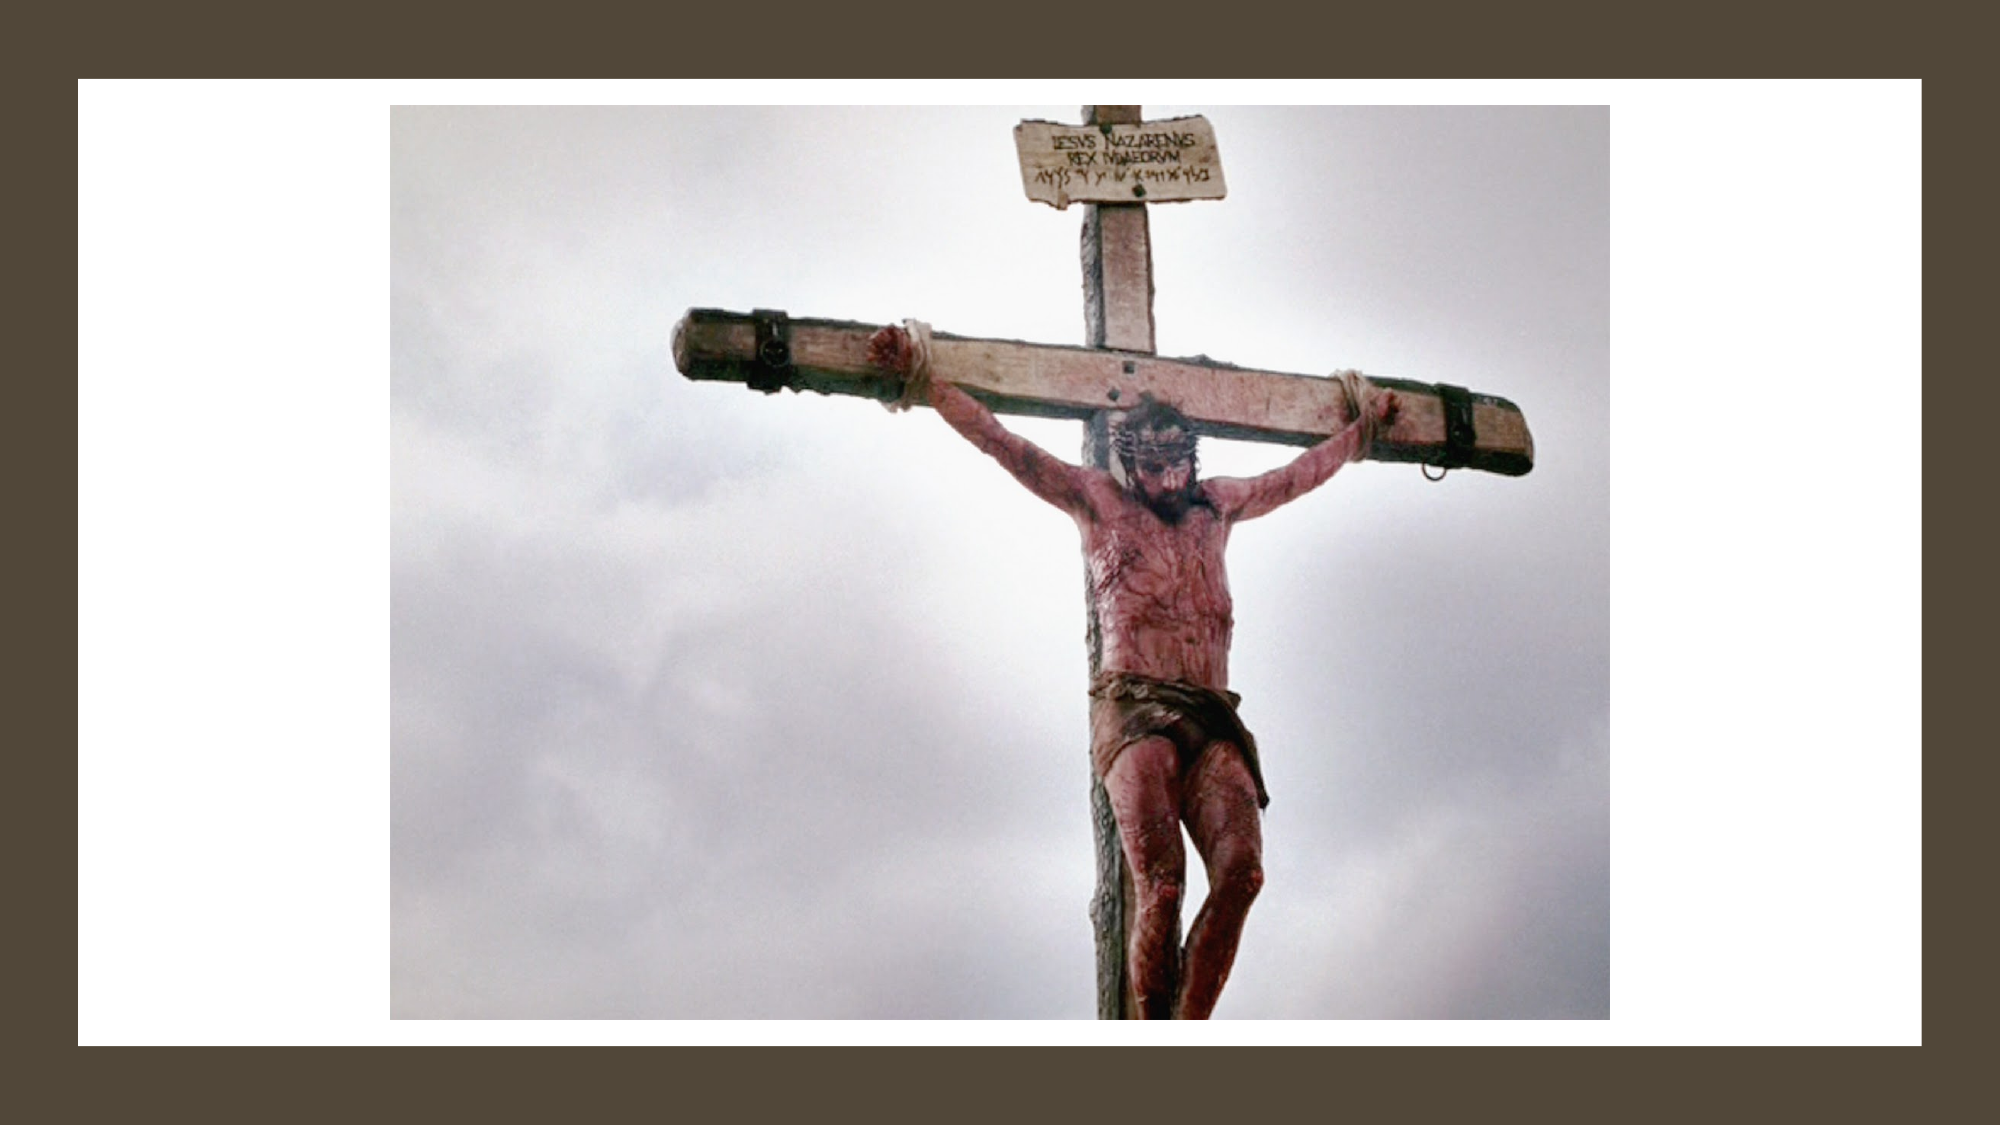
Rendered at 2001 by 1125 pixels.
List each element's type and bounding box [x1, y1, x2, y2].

picture [390, 105, 1610, 1020]
text_box [0, 0, 2000, 1125]
text_box [77, 78, 1923, 1047]
